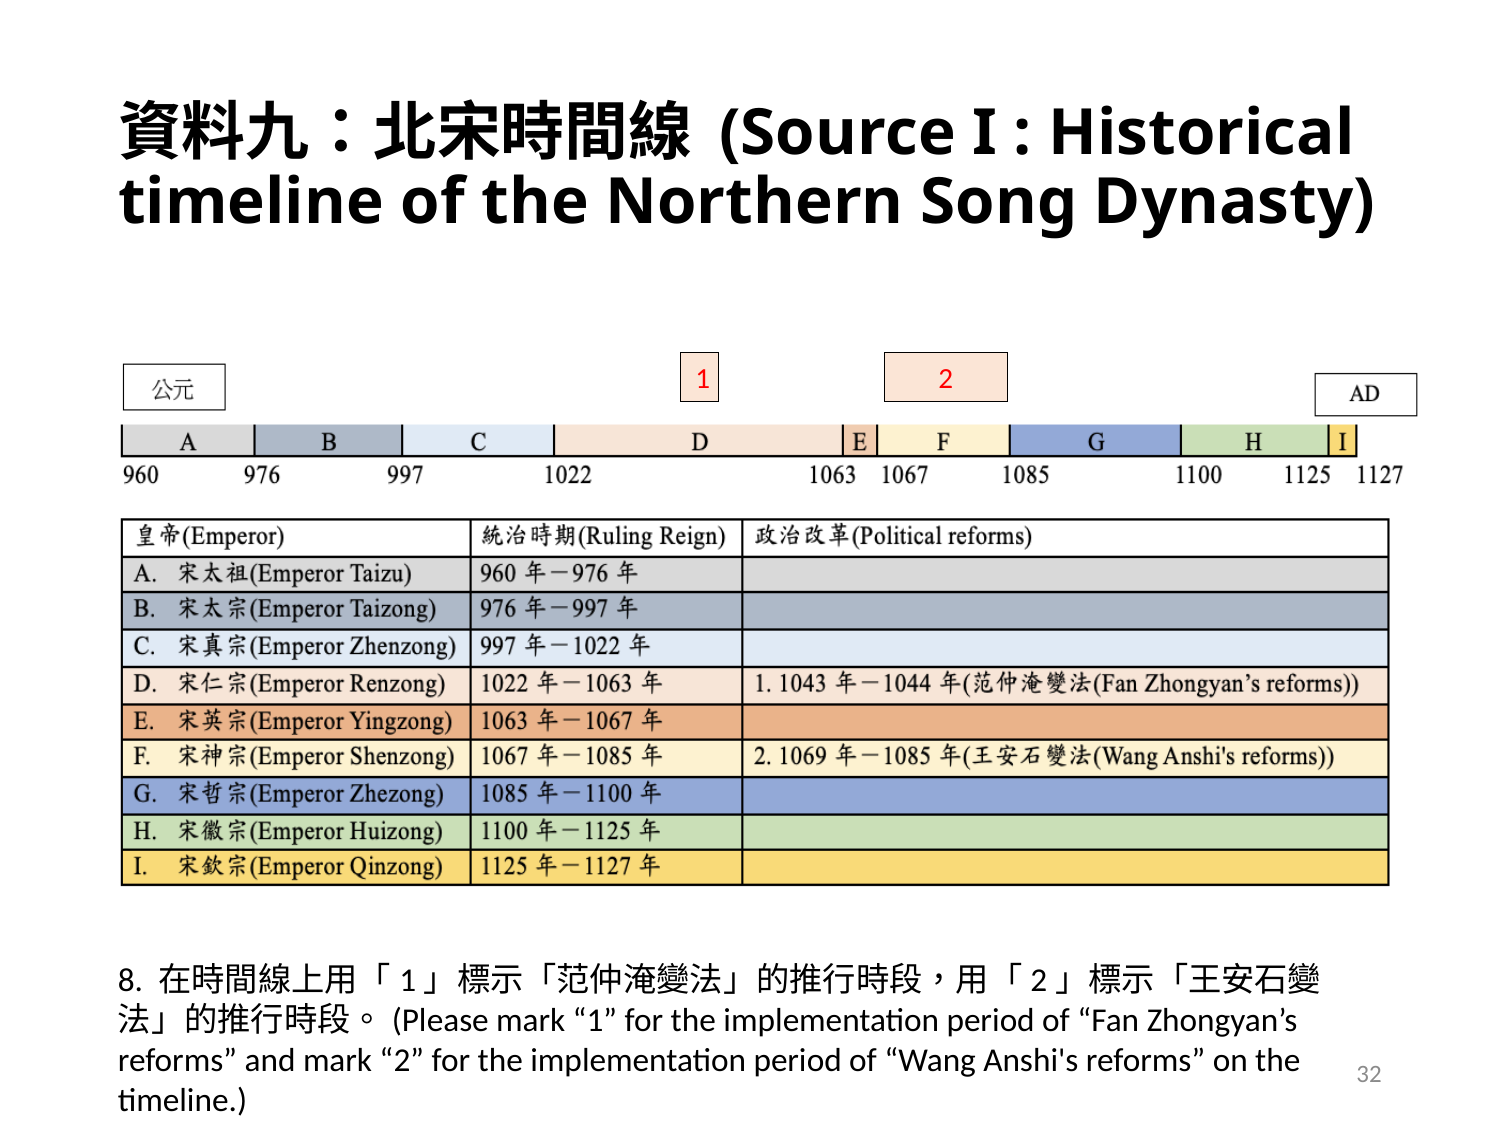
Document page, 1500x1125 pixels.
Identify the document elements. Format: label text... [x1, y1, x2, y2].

slide_number 32 [1059, 1042, 1397, 1103]
title 資料九：北宋時間線 (Source I : Historical timeline of the Northern Song Dynasty) [103, 59, 1397, 278]
text_box 8. 在時間線上用「1」標示「范仲淹變法」的推行時段，用「2」標示「王安石變法」的推行時段。(Please mark “1” for the implementation period of “Fan Zhongyan’s reforms” and mark “2” for the implementation period of “Wang Anshi's reforms” on the timeline.) [103, 950, 1397, 1125]
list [108, 352, 1427, 900]
